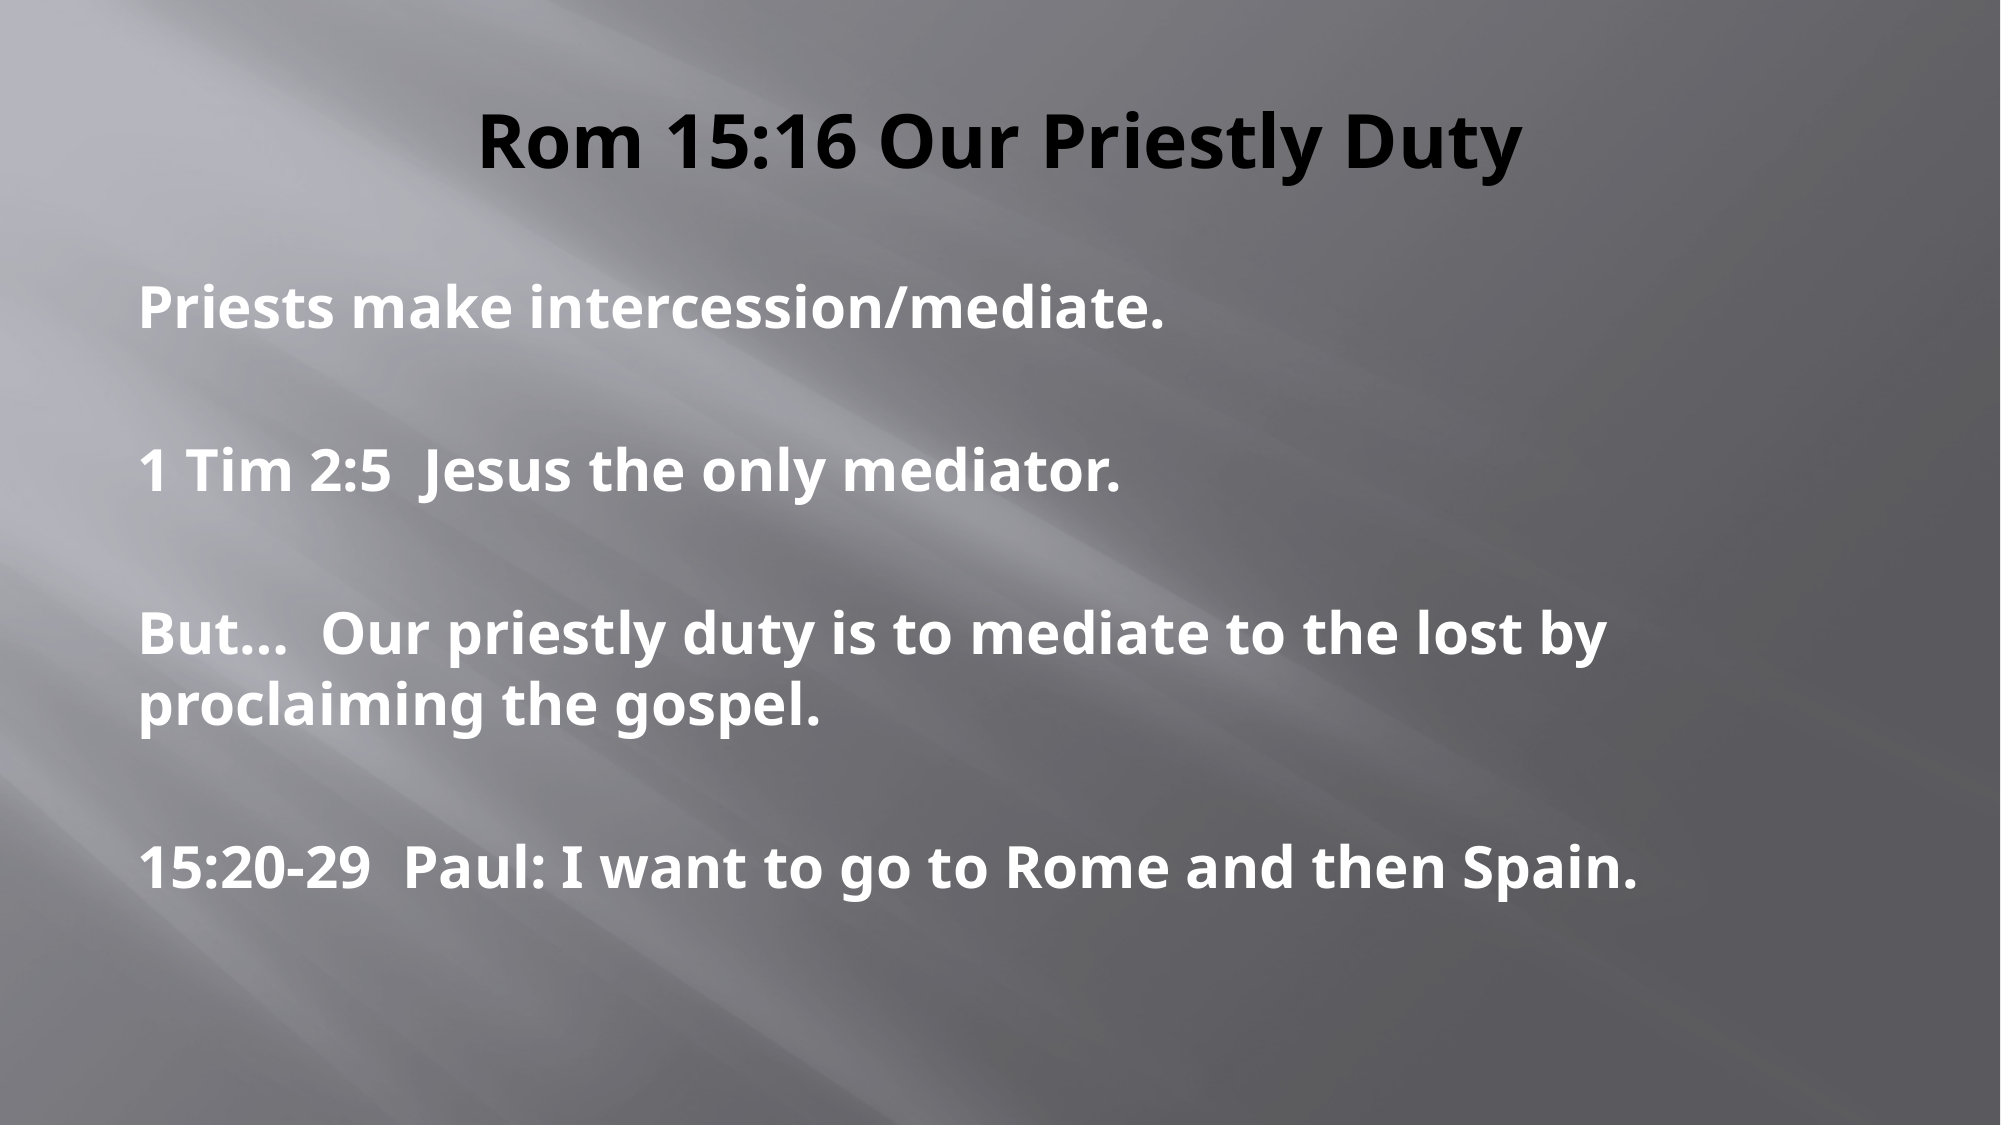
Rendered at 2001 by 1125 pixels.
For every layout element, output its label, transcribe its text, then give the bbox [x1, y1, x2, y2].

list Priests make intercession/mediate. 1 Tim 2:5 Jesus the only mediator. But… Our priestly duty is to mediate to the lost by proclaiming the gospel. 15:20-29 Paul: I want to go to Rome and then Spain. [99, 262, 1900, 1035]
title Rom 15:16 Our Priestly Duty [99, 45, 1900, 233]
